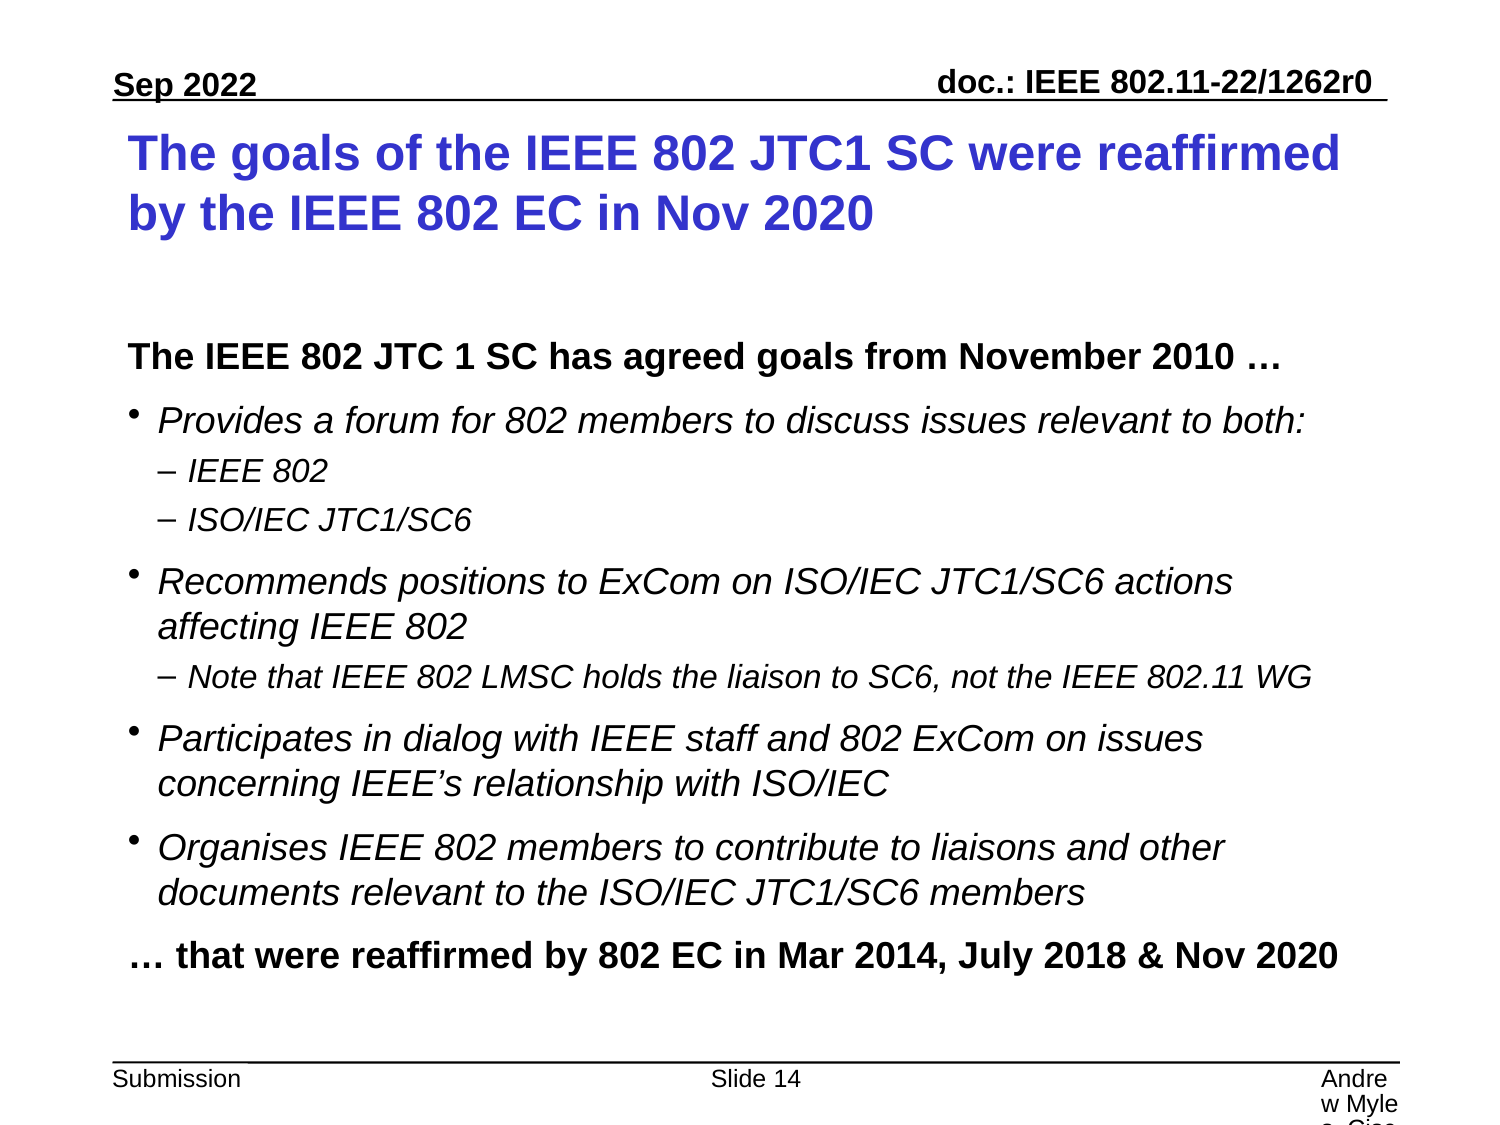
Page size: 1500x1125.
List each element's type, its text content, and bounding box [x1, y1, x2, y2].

footer Andrew Myles, Cisco [1320, 1061, 1402, 1093]
title The goals of the IEEE 802 JTC1 SC were reaffirmed by the IEEE 802 EC in Nov 2020 [112, 112, 1388, 288]
list The IEEE 802 JTC 1 SC has agreed goals from November 2010 … Provides a forum for 802 members to discuss issues relevant to both: IEEE 802 ISO/IEC JTC1/SC6 Recommends positions to ExCom on ISO/IEC JTC1/SC6 actions affecting IEEE 802 Note that IEEE 802 LMSC holds the liaison to SC6, not the IEEE 802.11 WG Participates in dialog with IEEE staff and 802 ExCom on issues concerning IEEE’s relationship with ISO/IEC Organises IEEE 802 members to contribute to liaisons and other documents relevant to the ISO/IEC JTC1/SC6 members … that were reaffirmed by 802 EC in Mar 2014, July 2018 & Nov 2020 [112, 324, 1388, 1000]
slide_number Slide 14 [709, 1061, 803, 1093]
